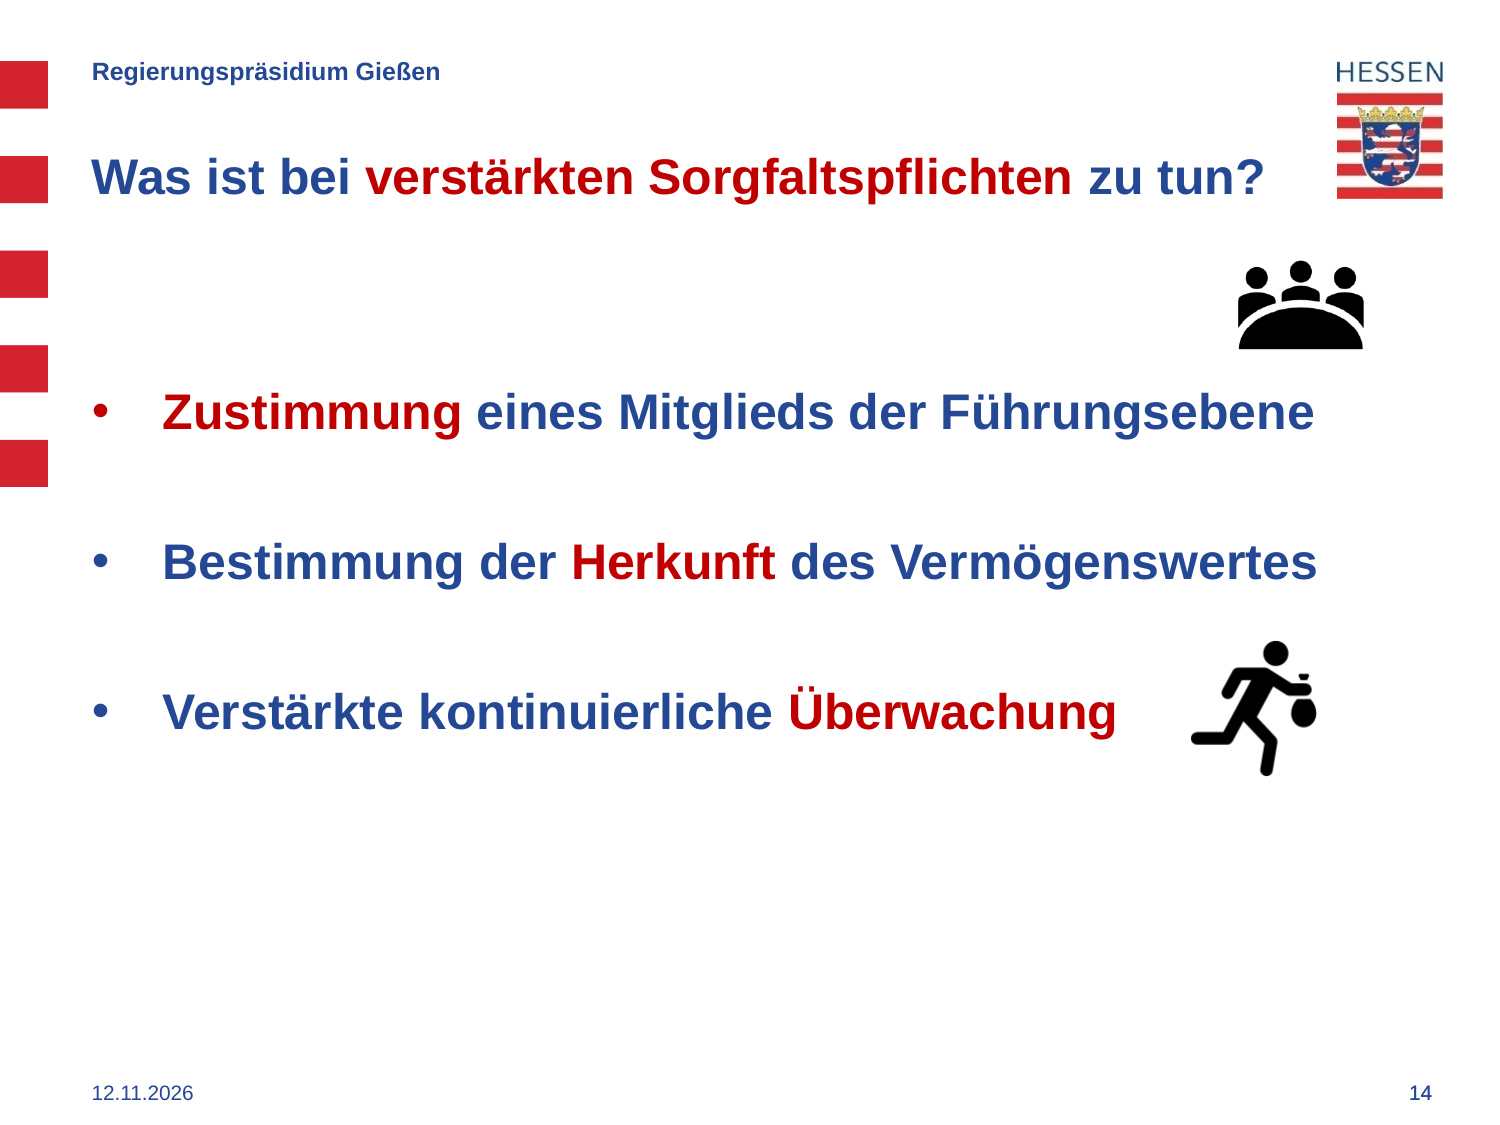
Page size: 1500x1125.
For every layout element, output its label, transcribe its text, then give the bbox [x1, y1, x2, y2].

list Zustimmung eines Mitglieds der Führungsebene Bestimmung der Herkunft des Vermögenswertes Verstärkte kontinuierliche Überwachung [76, 219, 1377, 992]
title Was ist bei verstärkten Sorgfaltspflichten zu tun? [76, 128, 1329, 219]
footer Regierungspräsidium Gießen [76, 47, 553, 124]
picture [1225, 229, 1377, 380]
picture [0, 61, 48, 487]
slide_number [76, 1049, 221, 1113]
picture [1337, 61, 1443, 199]
picture [1178, 633, 1329, 784]
